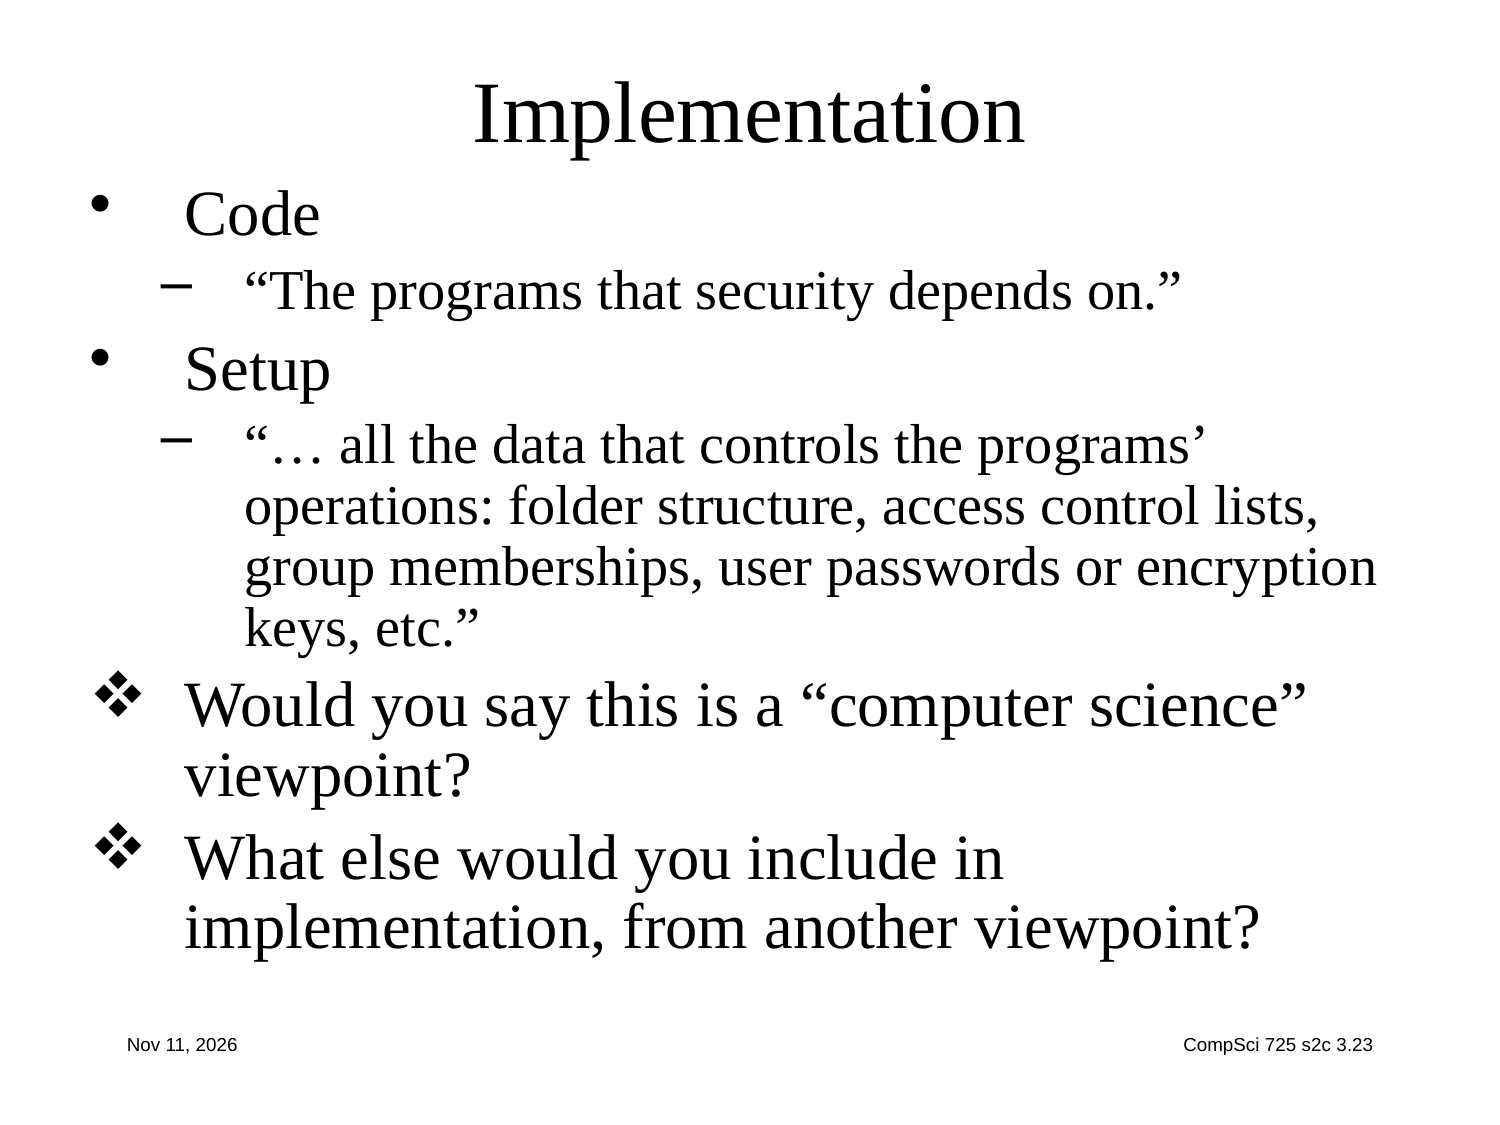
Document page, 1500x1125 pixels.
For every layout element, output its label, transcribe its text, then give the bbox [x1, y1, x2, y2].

slide_number CompSci 725 s2c 3.23 [1074, 1024, 1388, 1101]
slide_number 2-Aug-19 [112, 1035, 426, 1101]
title Implementation [112, 31, 1388, 172]
list Code “The programs that security depends on.” Setup “… all the data that controls the programs’ operations: folder structure, access control lists, group memberships, user passwords or encryption keys, etc.” Would you say this is a “computer science” viewpoint? What else would you include in implementation, from another viewpoint? [75, 172, 1425, 1035]
